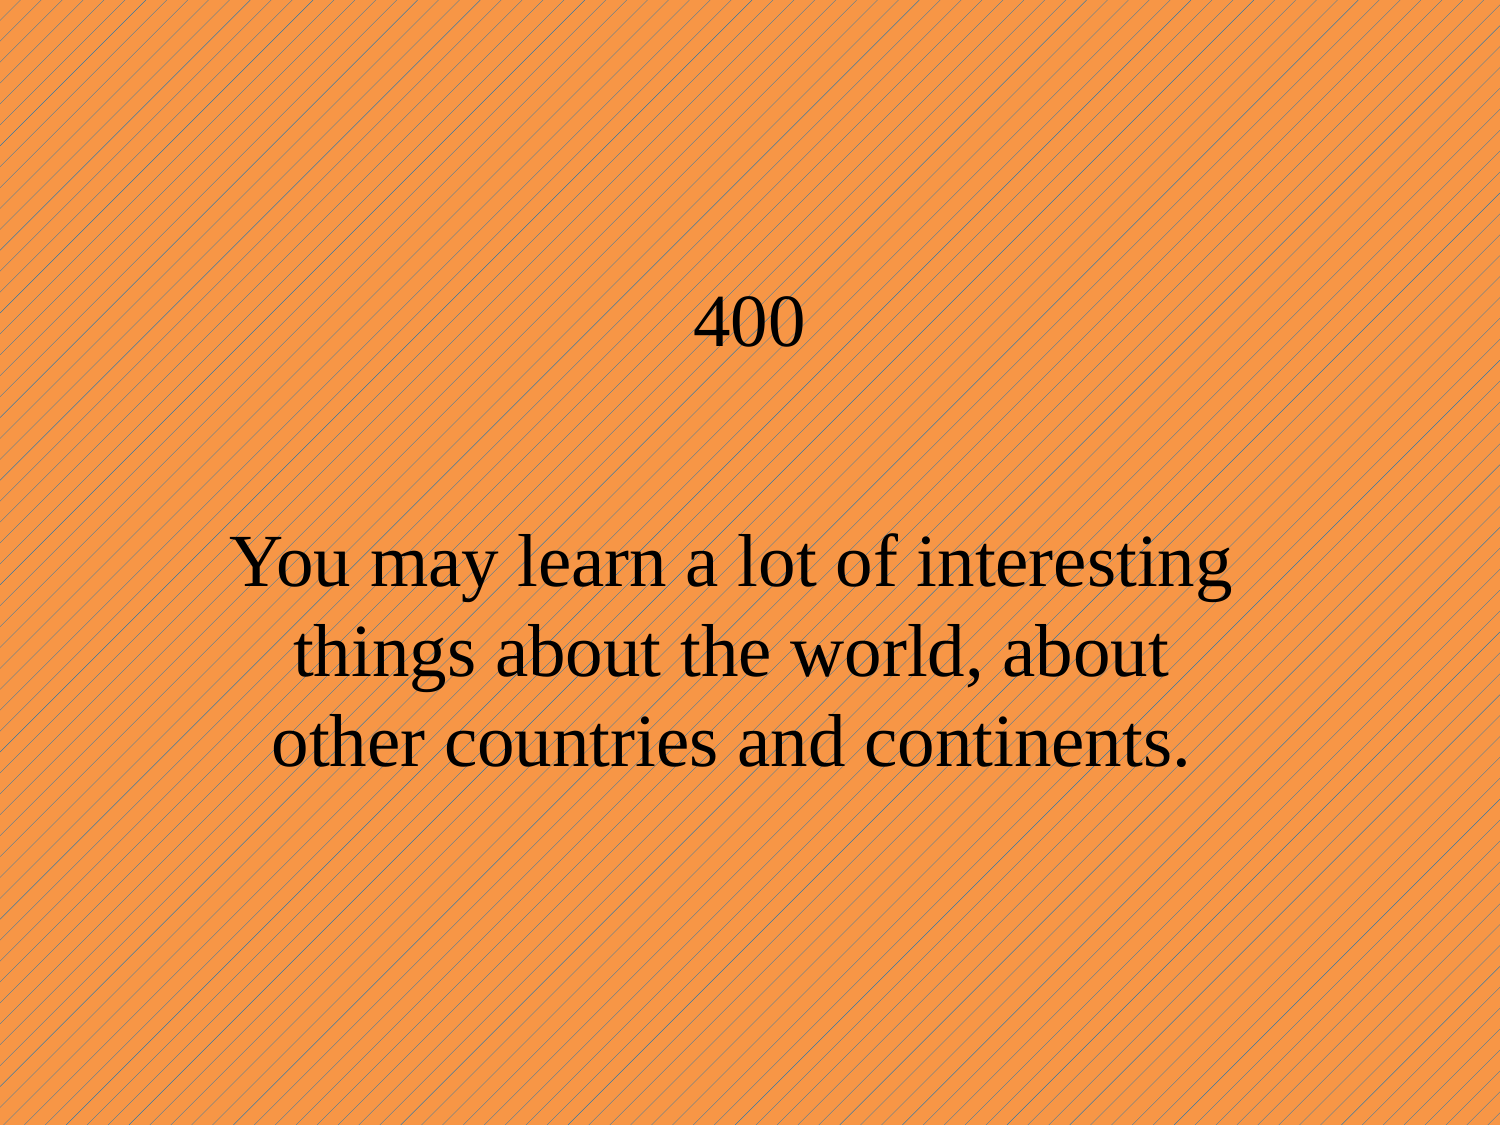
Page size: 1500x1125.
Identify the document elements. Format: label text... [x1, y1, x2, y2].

title 400 [112, 196, 1388, 438]
subtitle You may learn a lot of interesting things about the world, about other countries and continents. [206, 503, 1257, 791]
